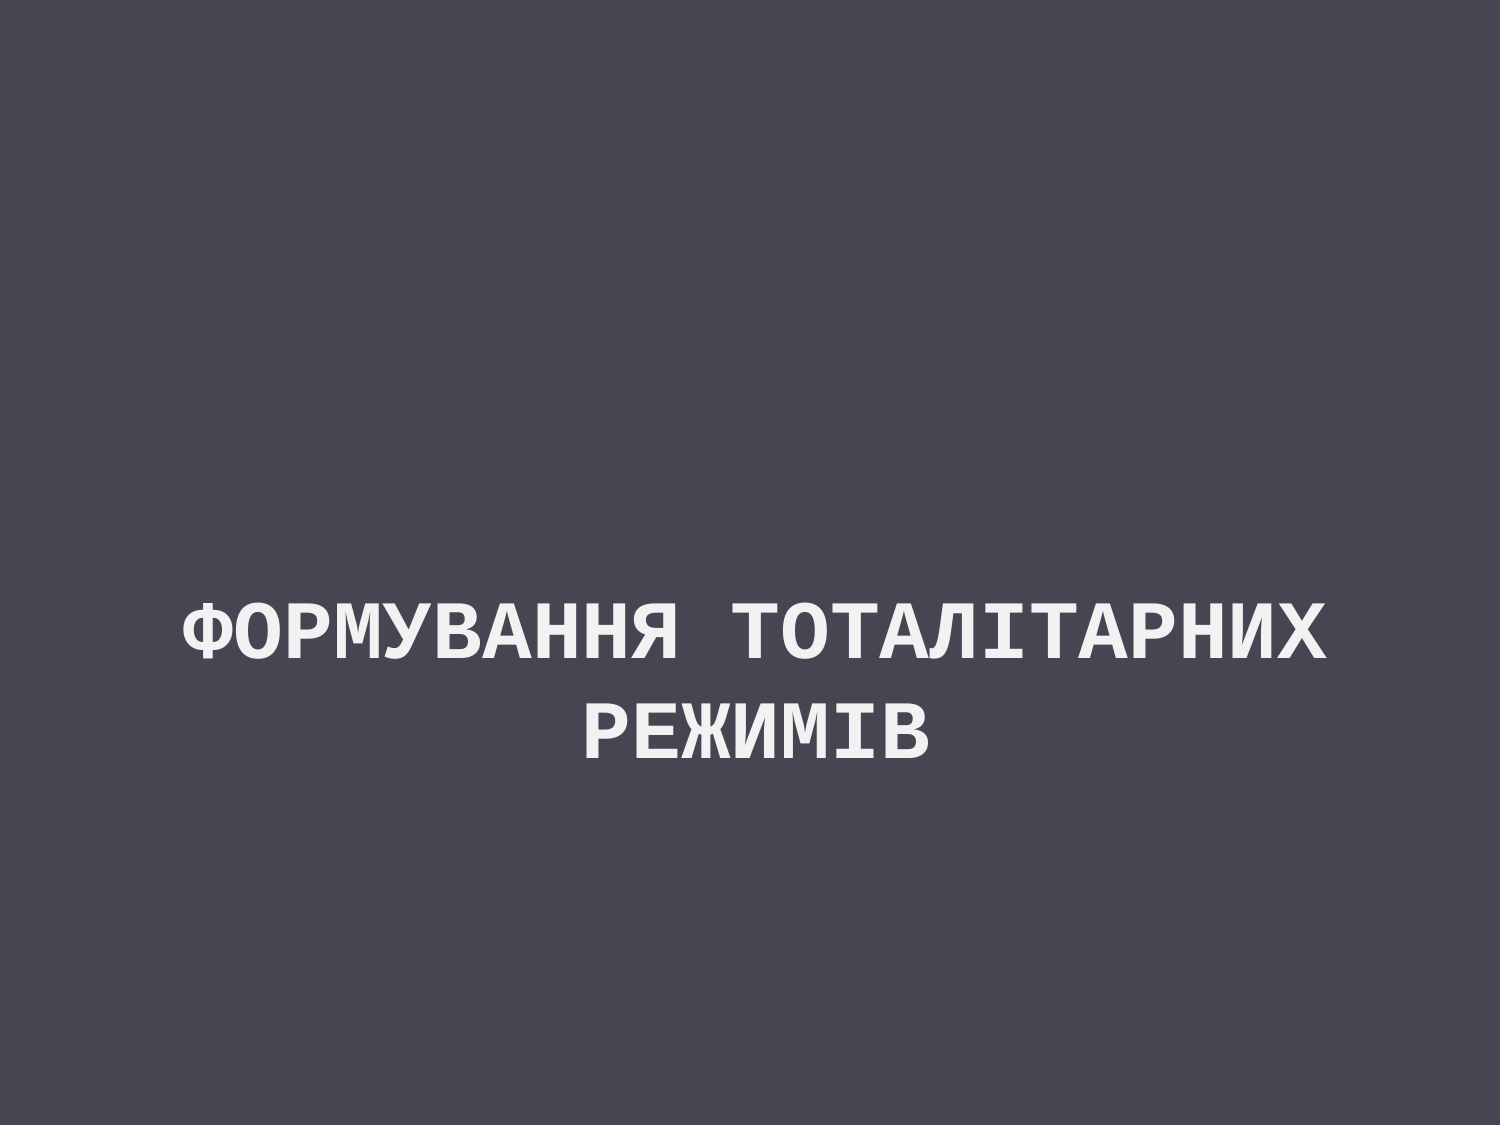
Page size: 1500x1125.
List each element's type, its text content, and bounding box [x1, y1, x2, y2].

title Формування Тоталітарних режимів [62, 574, 1450, 775]
